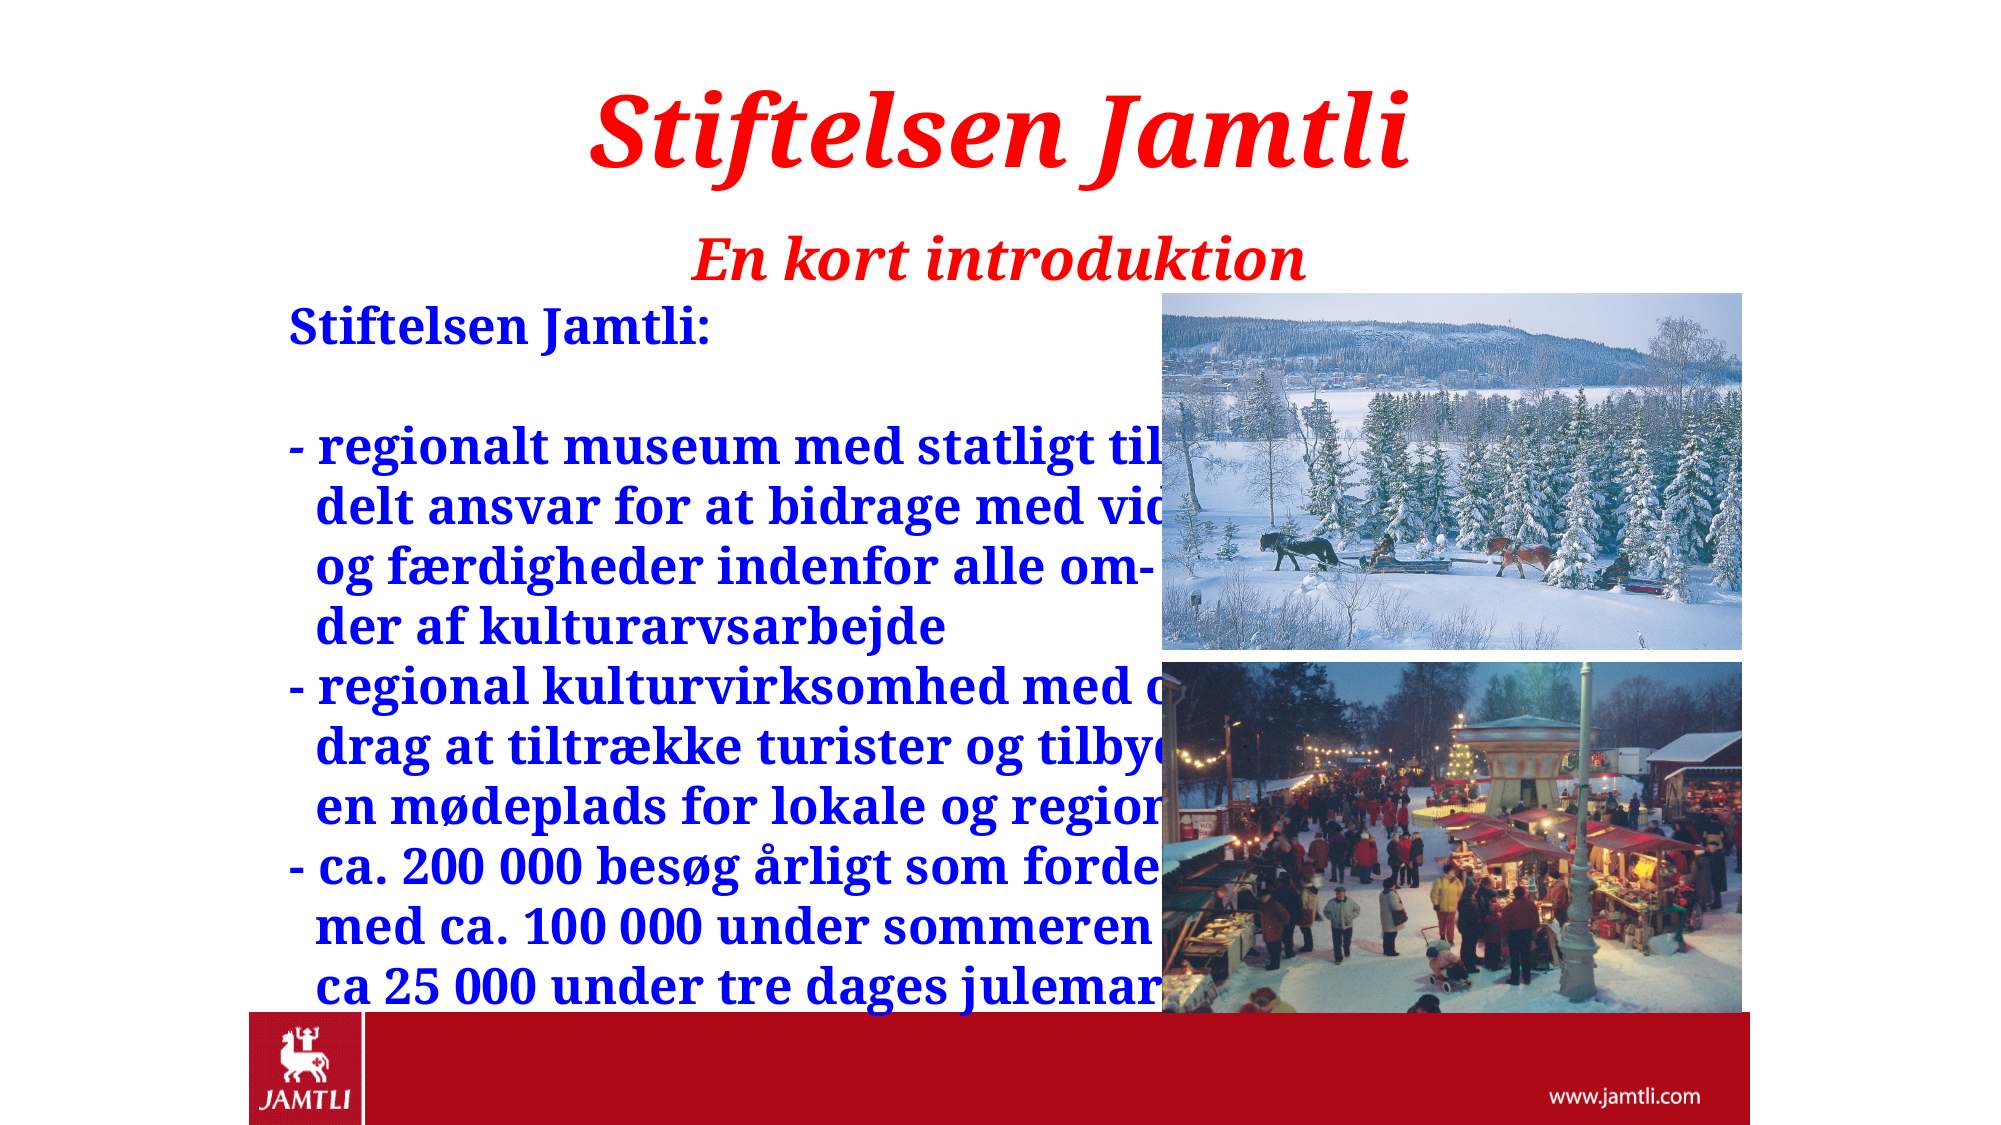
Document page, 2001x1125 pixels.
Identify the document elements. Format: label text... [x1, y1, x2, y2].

text_box Stiftelsen Jamtli En kort introduktion [249, 0, 1742, 405]
picture [1162, 293, 1742, 650]
picture [249, 662, 1750, 1125]
text_box Stiftelsen Jamtli: - regionalt museum med statligt til- delt ansvar for at bidrage med viden og færdigheder indenfor alle om- der af kulturarvsarbejde - regional kulturvirksomhed med op- drag at tiltrække turister og tilbyde en mødeplads for lokale og regionale - ca. 200 000 besøg årligt som fordeles med ca. 100 000 under sommeren og ca 25 000 under tre dages julemarked [275, 287, 1725, 1012]
